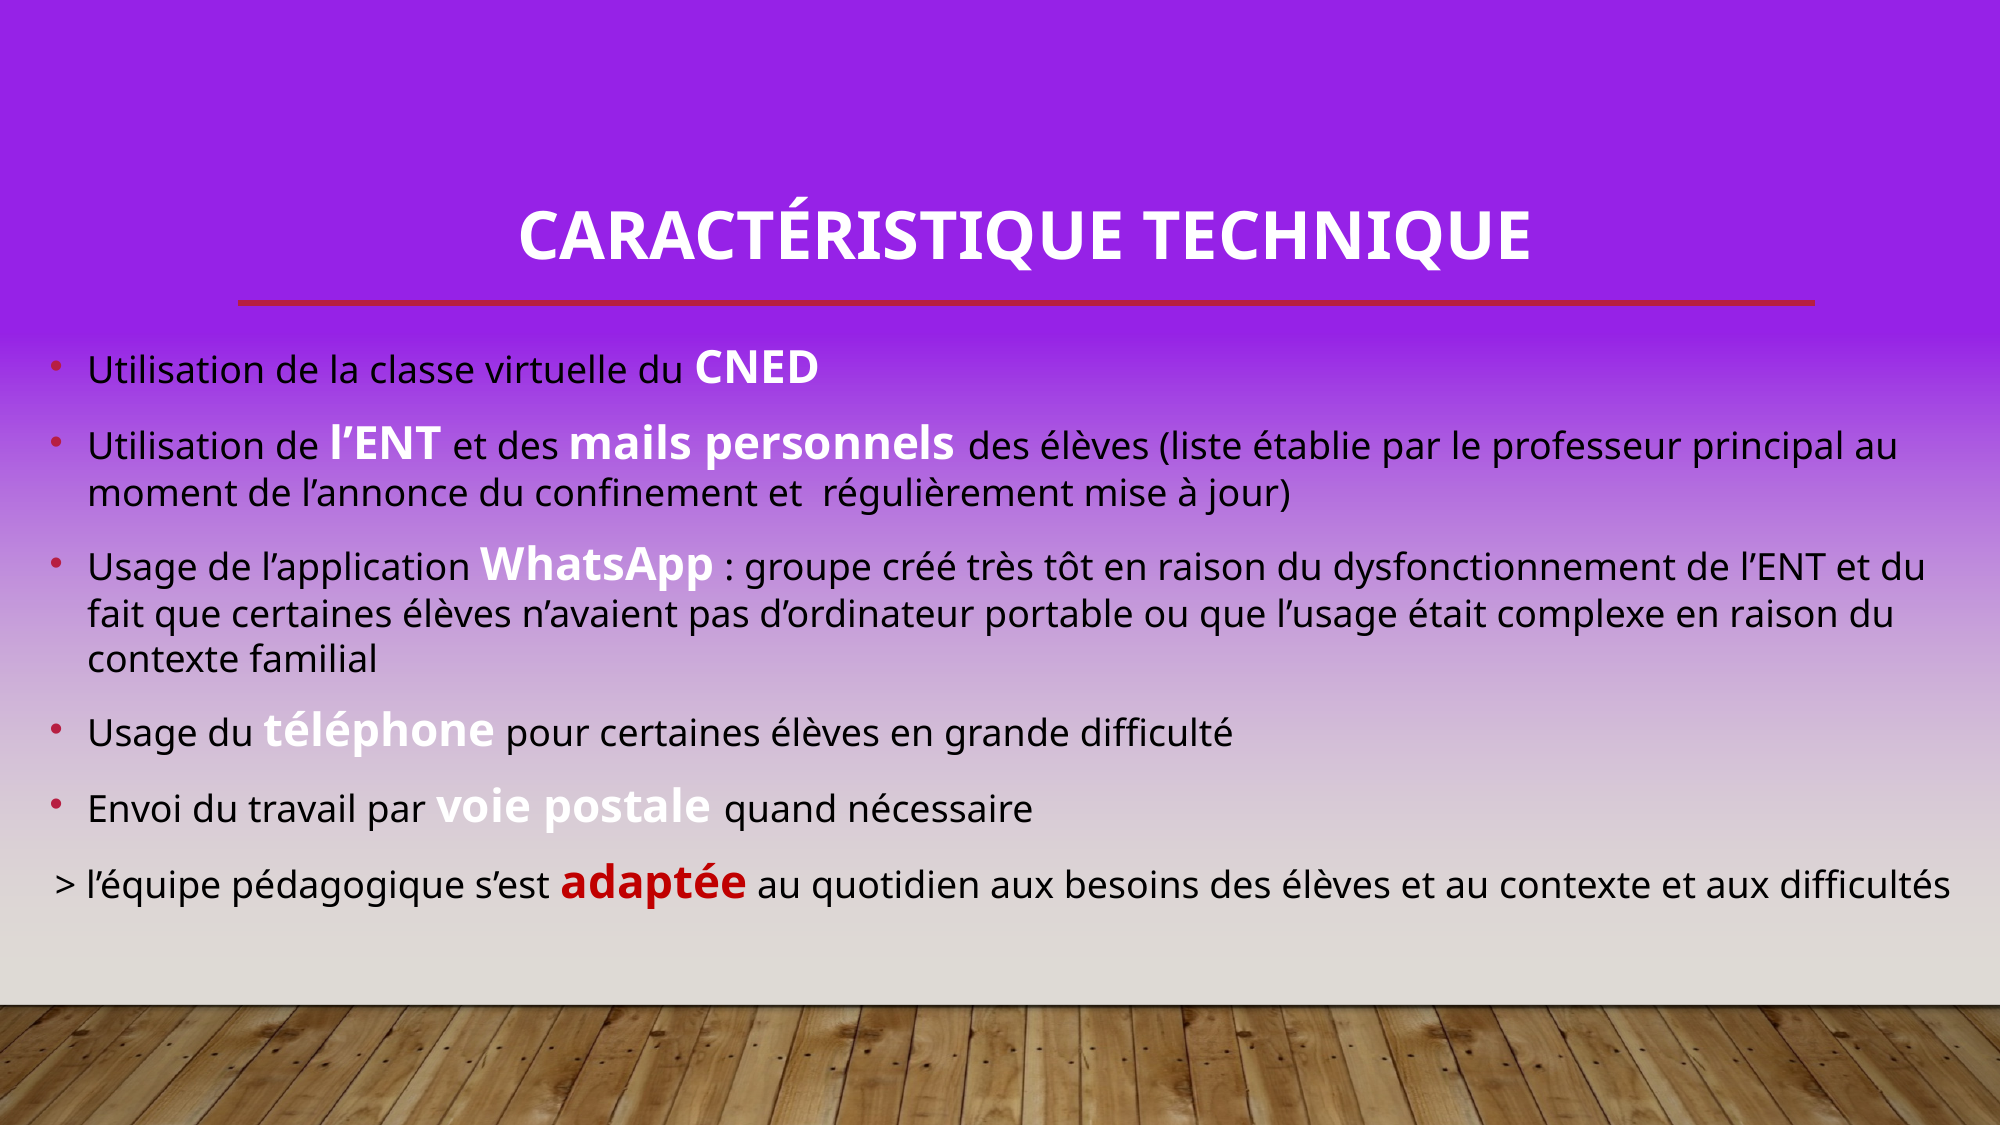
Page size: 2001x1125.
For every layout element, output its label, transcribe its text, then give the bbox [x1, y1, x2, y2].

picture [0, 1005, 2000, 1125]
title caractéristique technique [238, 194, 1814, 330]
list Utilisation de la classe virtuelle du CNED Utilisation de l’ENT et des mails personnels des élèves (liste établie par le professeur principal au moment de l’annonce du confinement et régulièrement mise à jour) Usage de l’application WhatsApp : groupe créé très tôt en raison du dysfonctionnement de l’ENT et du fait que certaines élèves n’avaient pas d’ordinateur portable ou que l’usage était complexe en raison du contexte familial Usage du téléphone pour certaines élèves en grande difficulté Envoi du travail par voie postale quand nécessaire > l’équipe pédagogique s’est adaptée au quotidien aux besoins des élèves et au contexte et aux difficultés [34, 330, 1974, 897]
